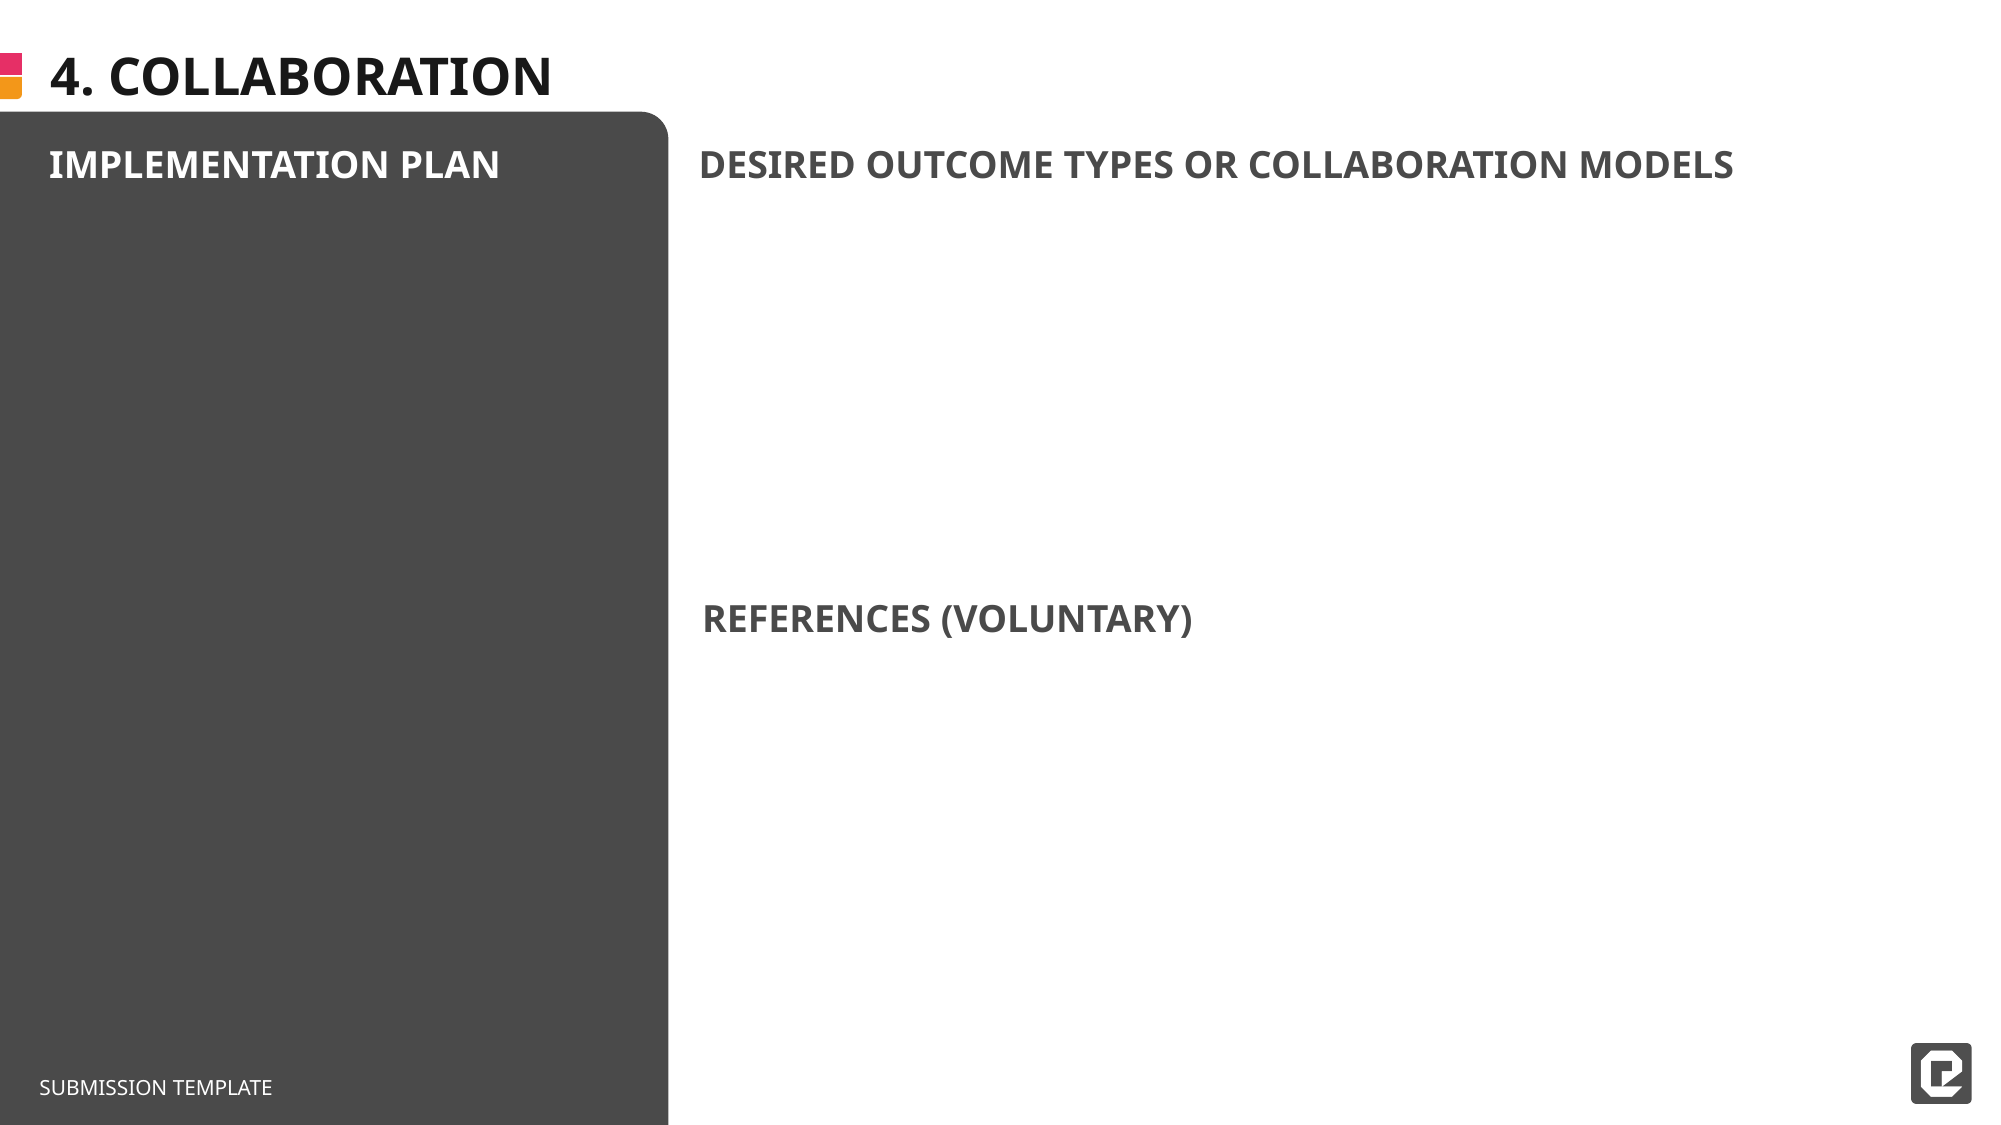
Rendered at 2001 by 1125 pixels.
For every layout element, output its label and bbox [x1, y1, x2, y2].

picture [1911, 1043, 1972, 1104]
